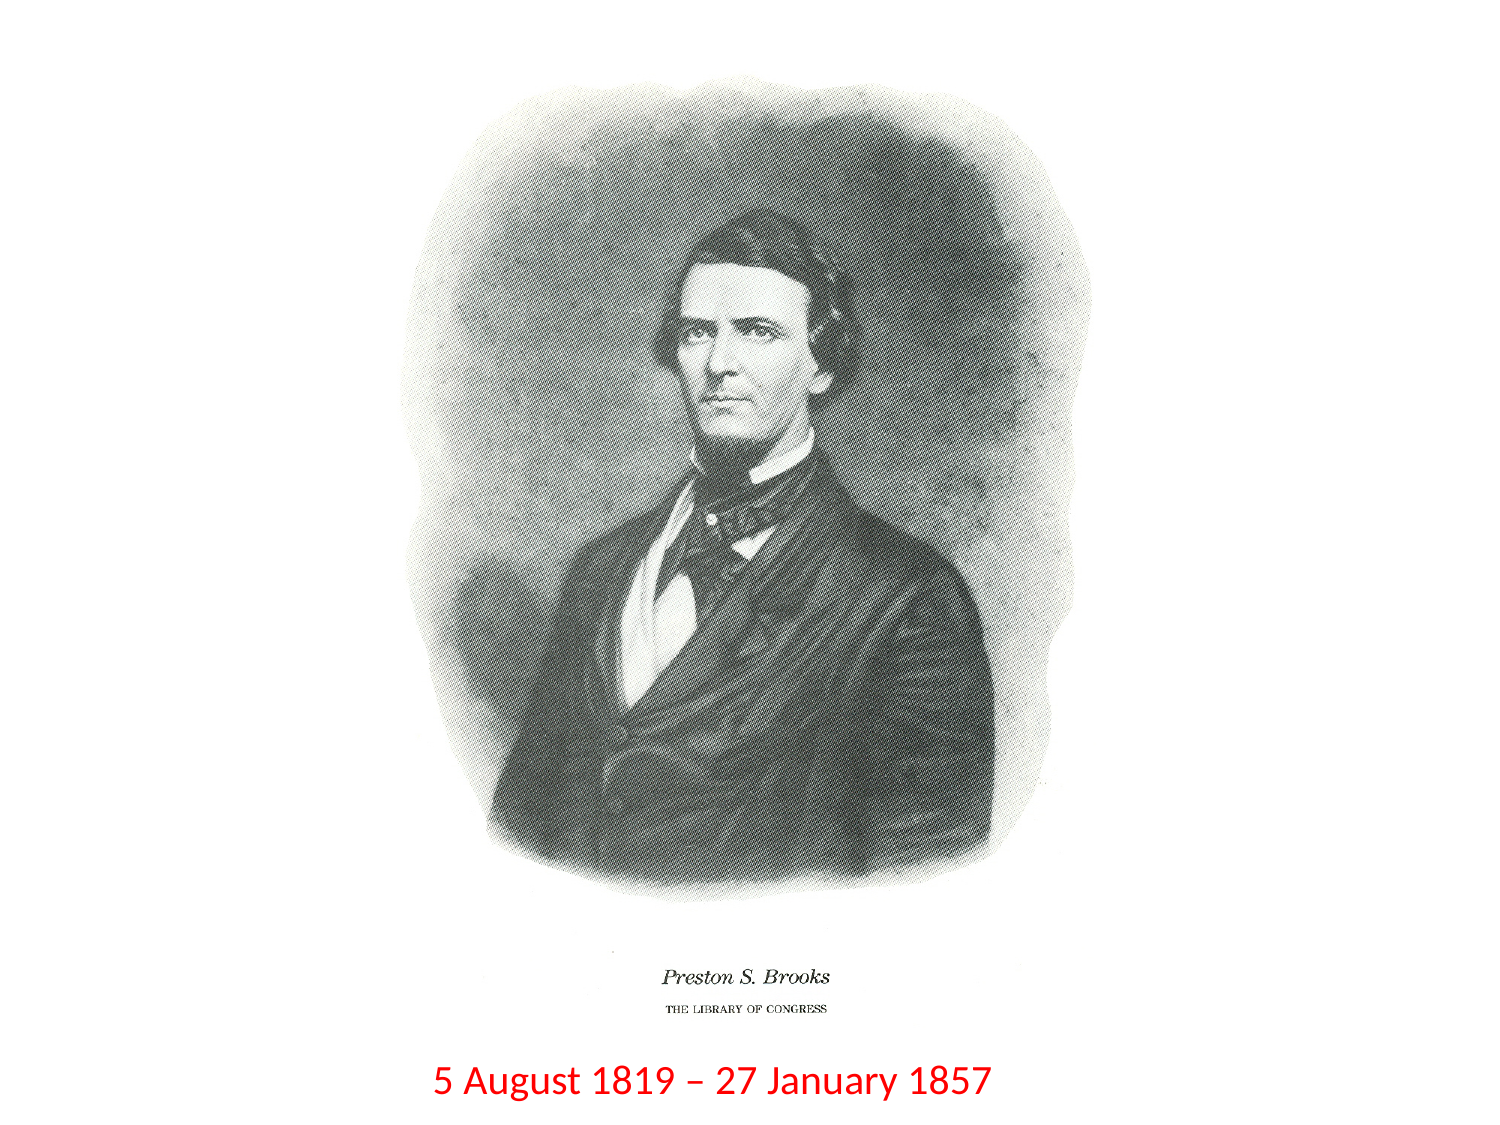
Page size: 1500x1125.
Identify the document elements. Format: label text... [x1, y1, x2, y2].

picture [396, 62, 1104, 1028]
text_box 5 August 1819 – 27 January 1857 [275, 1045, 1150, 1110]
